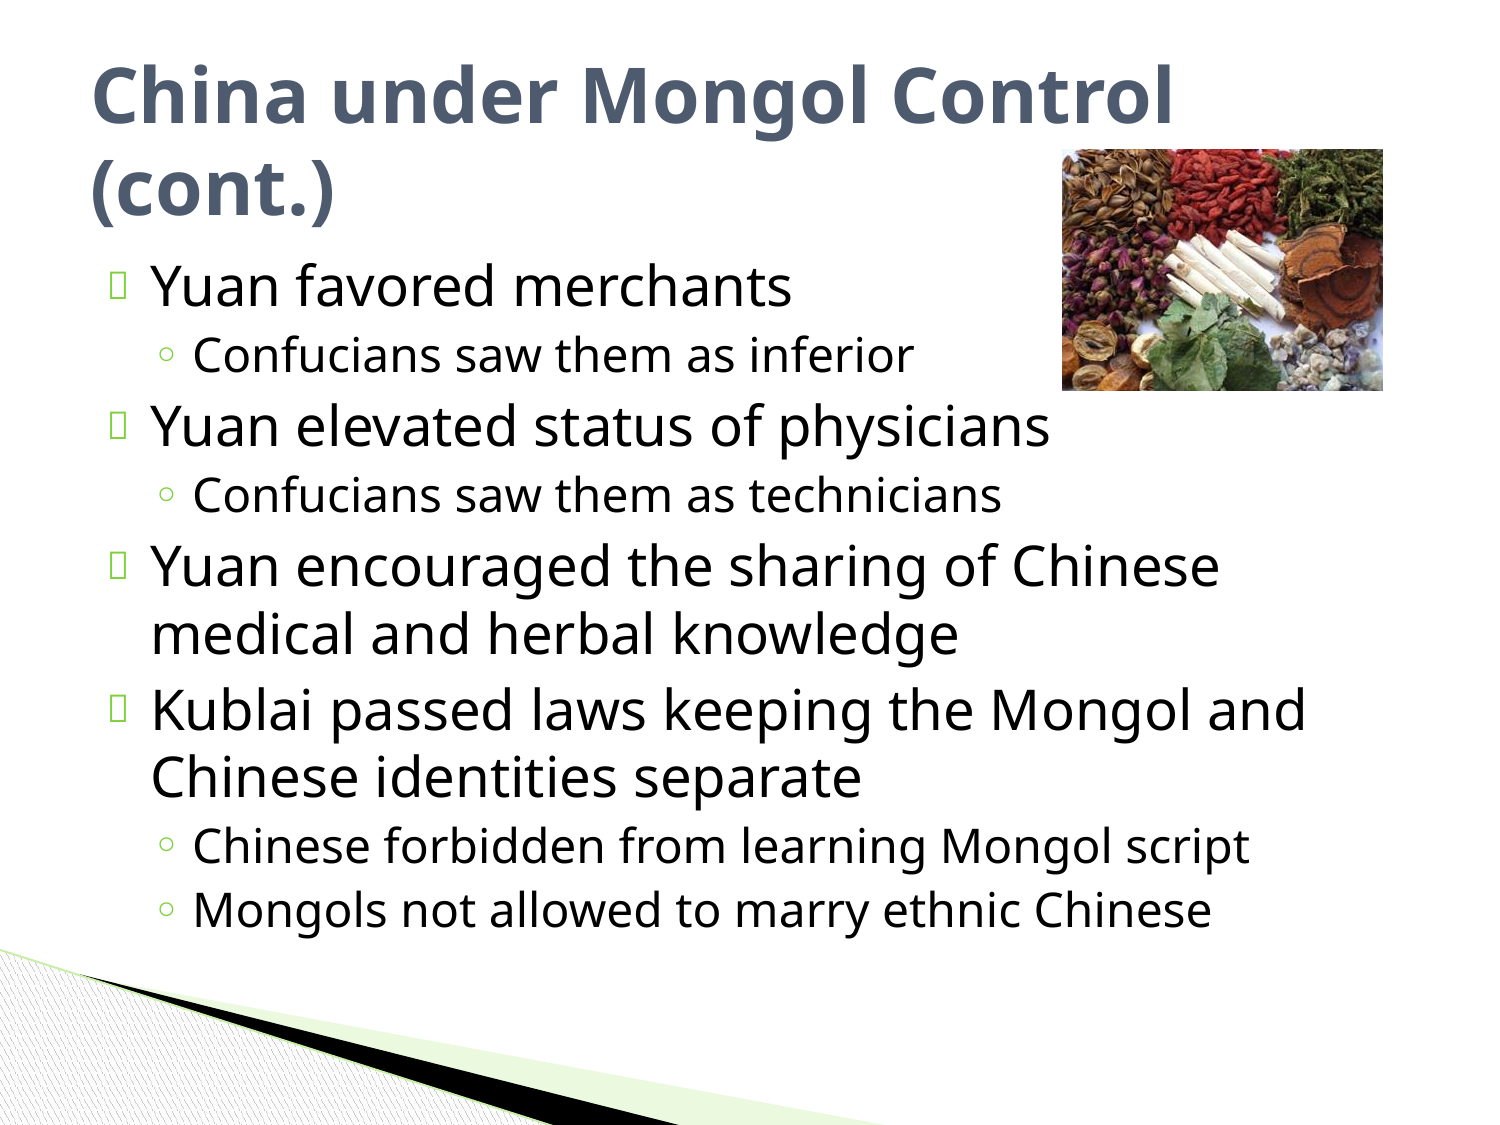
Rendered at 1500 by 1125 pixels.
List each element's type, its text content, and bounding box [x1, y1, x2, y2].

list Yuan favored merchants Confucians saw them as inferior Yuan elevated status of physicians Confucians saw them as technicians Yuan encouraged the sharing of Chinese medical and herbal knowledge Kublai passed laws keeping the Mongol and Chinese identities separate Chinese forbidden from learning Mongol script Mongols not allowed to marry ethnic Chinese [75, 243, 1425, 986]
picture [1062, 149, 1384, 391]
title China under Mongol Control (cont.) [75, 45, 1425, 233]
